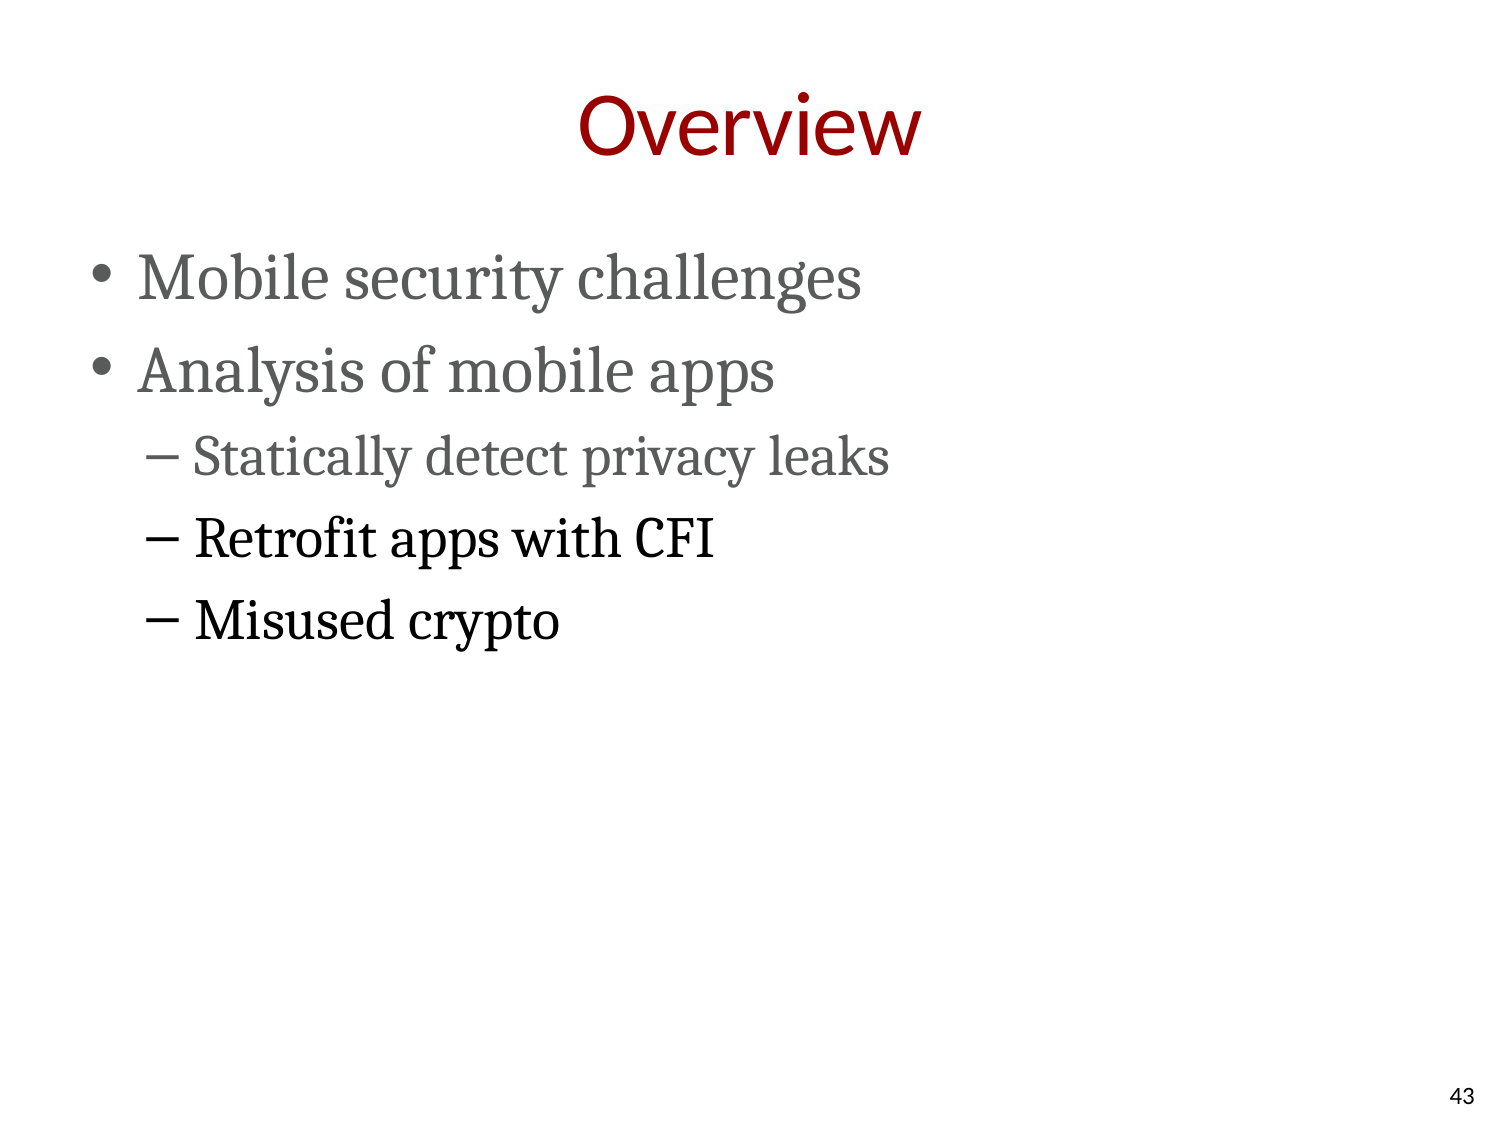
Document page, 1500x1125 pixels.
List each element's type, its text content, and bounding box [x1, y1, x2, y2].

slide_number 43 [1125, 1065, 1475, 1125]
list Mobile security challenges Analysis of mobile apps Statically detect privacy leaks Retrofit apps with CFI Misused crypto [75, 224, 1425, 1005]
title Overview [75, 24, 1425, 213]
